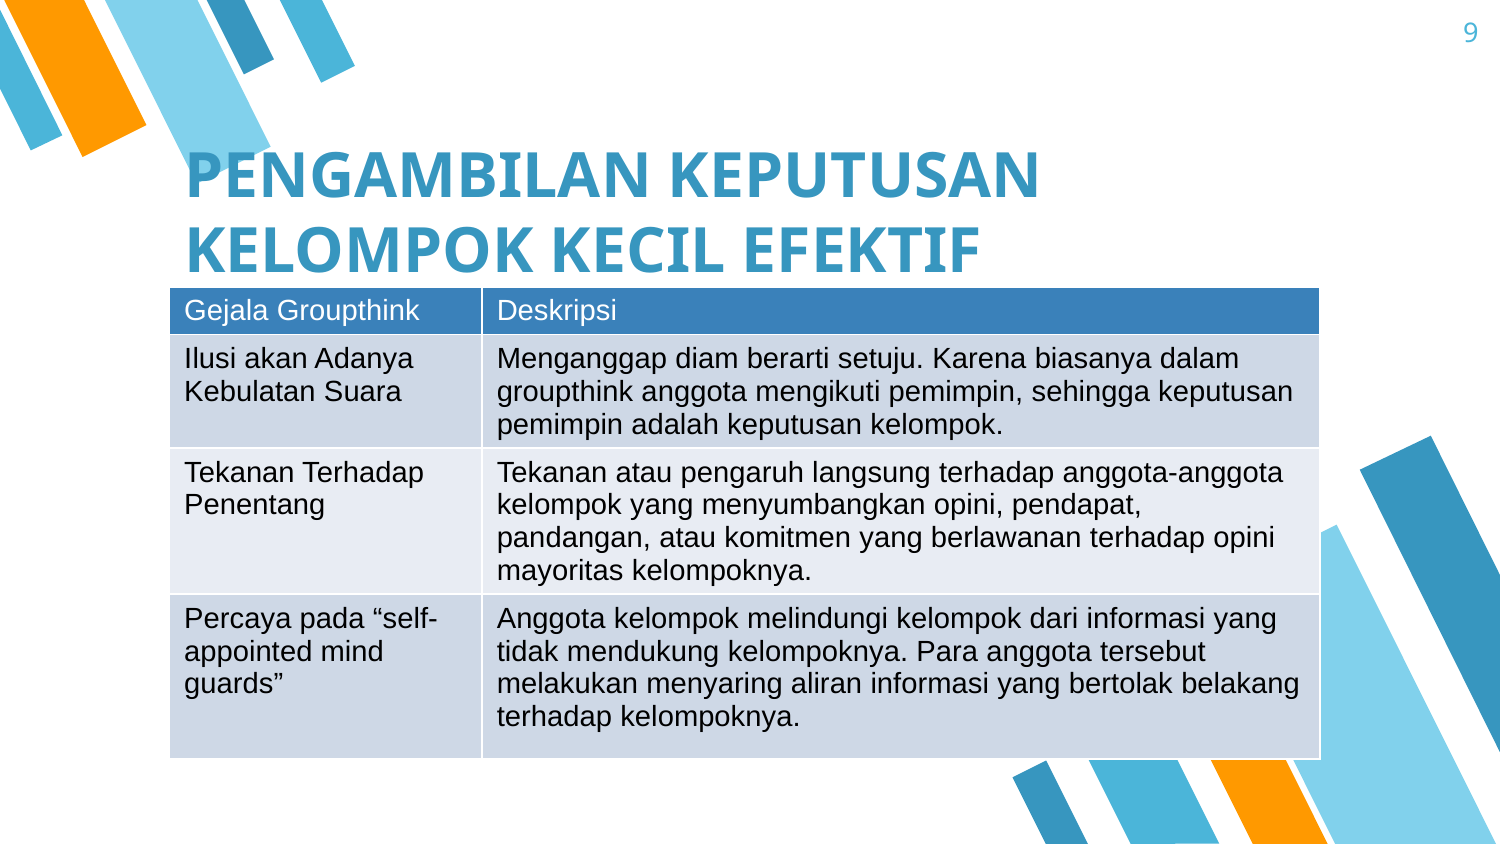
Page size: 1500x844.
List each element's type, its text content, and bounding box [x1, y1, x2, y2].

table_cell Tekanan Terhadap Penentang [170, 449, 481, 593]
table_cell Anggota kelompok melindungi kelompok dari informasi yang tidak mendukung kelompoknya. Para anggota tersebut melakukan menyaring aliran informasi yang bertolak belakang terhadap kelompoknya. [483, 595, 1319, 758]
table_cell Percaya pada “self-appointed mind guards” [170, 595, 481, 758]
slide_number 9 [1403, 0, 1494, 65]
table_header Gejala Groupthink [170, 288, 481, 334]
title PENGAMBILAN KEPUTUSAN KELOMPOK KECIL EFEKTIF [169, 188, 1115, 286]
table_cell Ilusi akan Adanya Kebulatan Suara [170, 335, 481, 447]
table_header Deskripsi [483, 288, 1319, 334]
table_cell Tekanan atau pengaruh langsung terhadap anggota-anggota kelompok yang menyumbangkan opini, pendapat, pandangan, atau komitmen yang berlawanan terhadap opini mayoritas kelompoknya. [483, 449, 1319, 593]
table_cell Menganggap diam berarti setuju. Karena biasanya dalam groupthink anggota mengikuti pemimpin, sehingga keputusan pemimpin adalah keputusan kelompok. [483, 335, 1319, 447]
